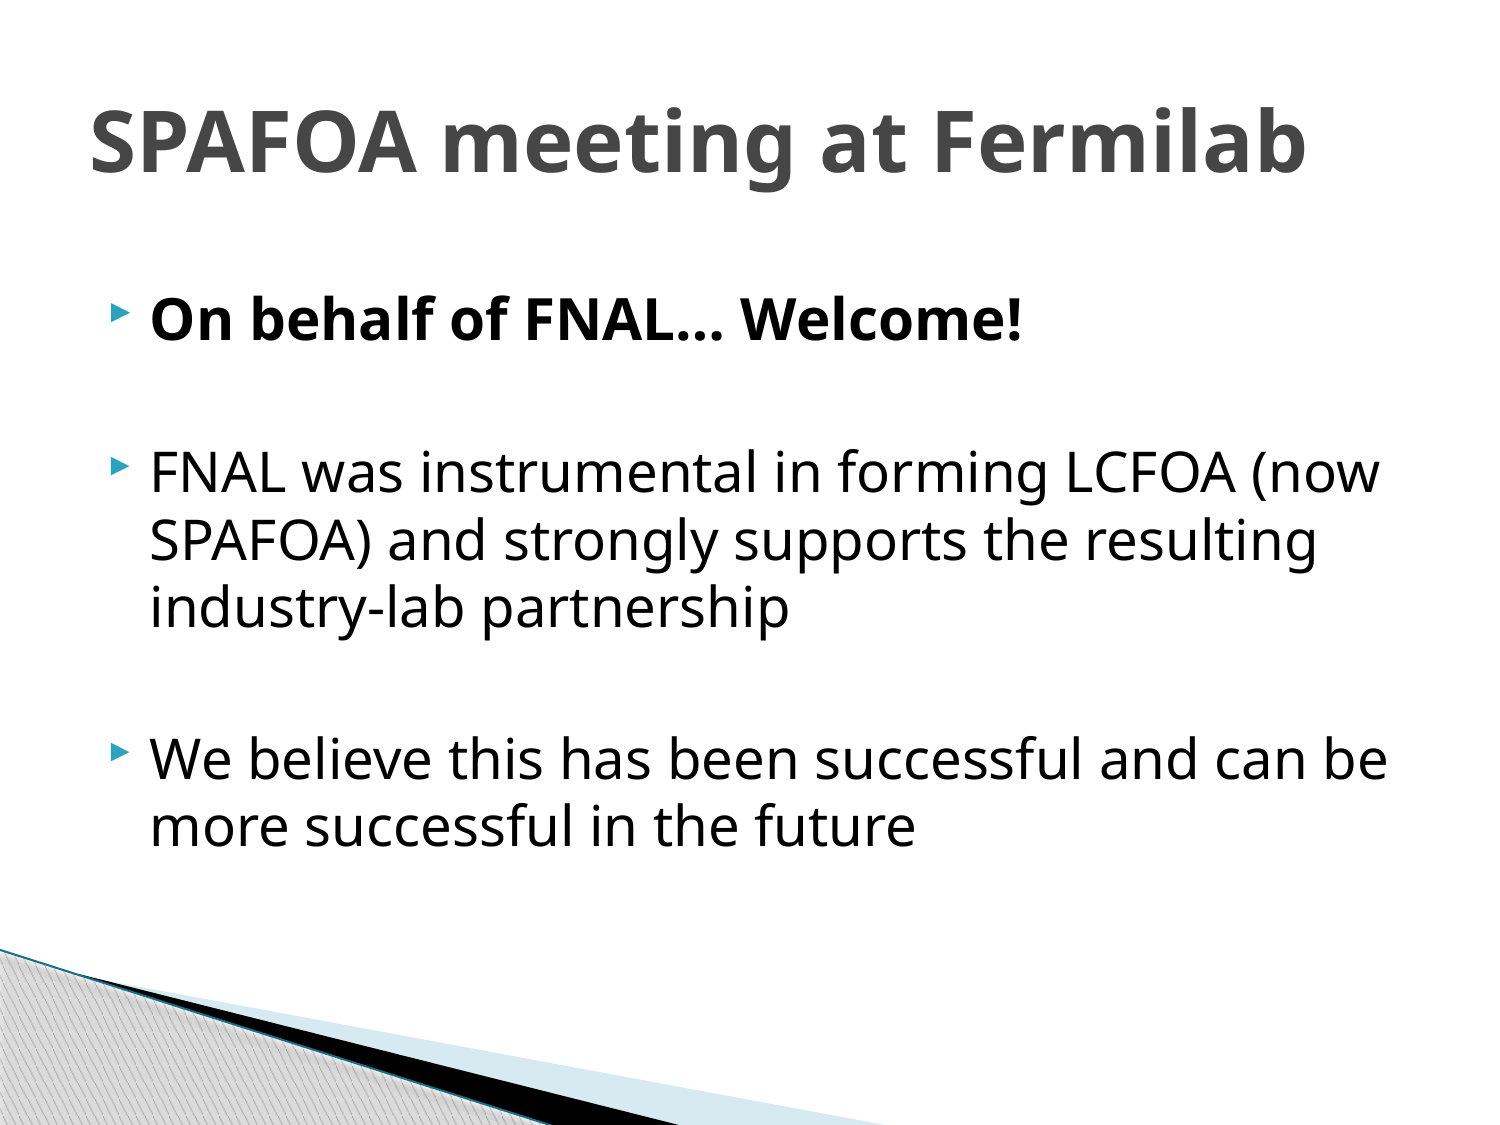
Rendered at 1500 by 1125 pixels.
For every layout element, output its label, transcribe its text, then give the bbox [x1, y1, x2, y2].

list On behalf of FNAL… Welcome! FNAL was instrumental in forming LCFOA (now SPAFOA) and strongly supports the resulting industry-lab partnership We believe this has been successful and can be more successful in the future [75, 275, 1425, 1018]
title SPAFOA meeting at Fermilab [75, 45, 1425, 233]
